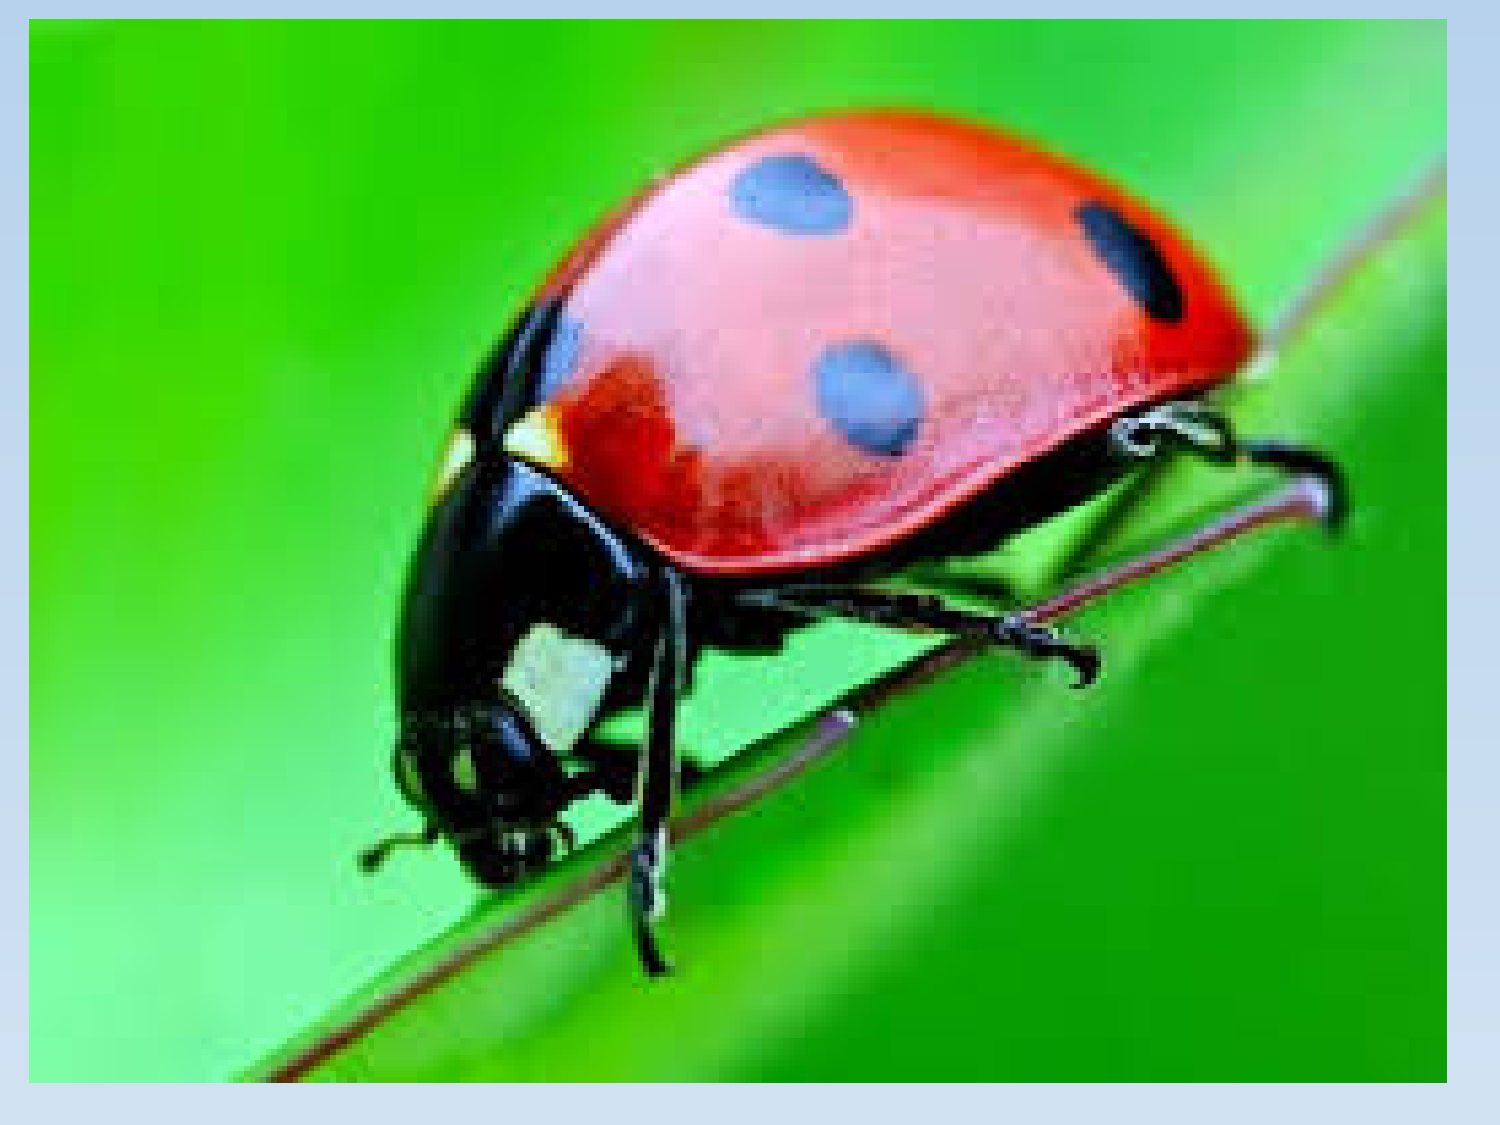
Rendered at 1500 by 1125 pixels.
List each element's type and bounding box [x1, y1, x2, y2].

picture [29, 18, 1448, 1083]
